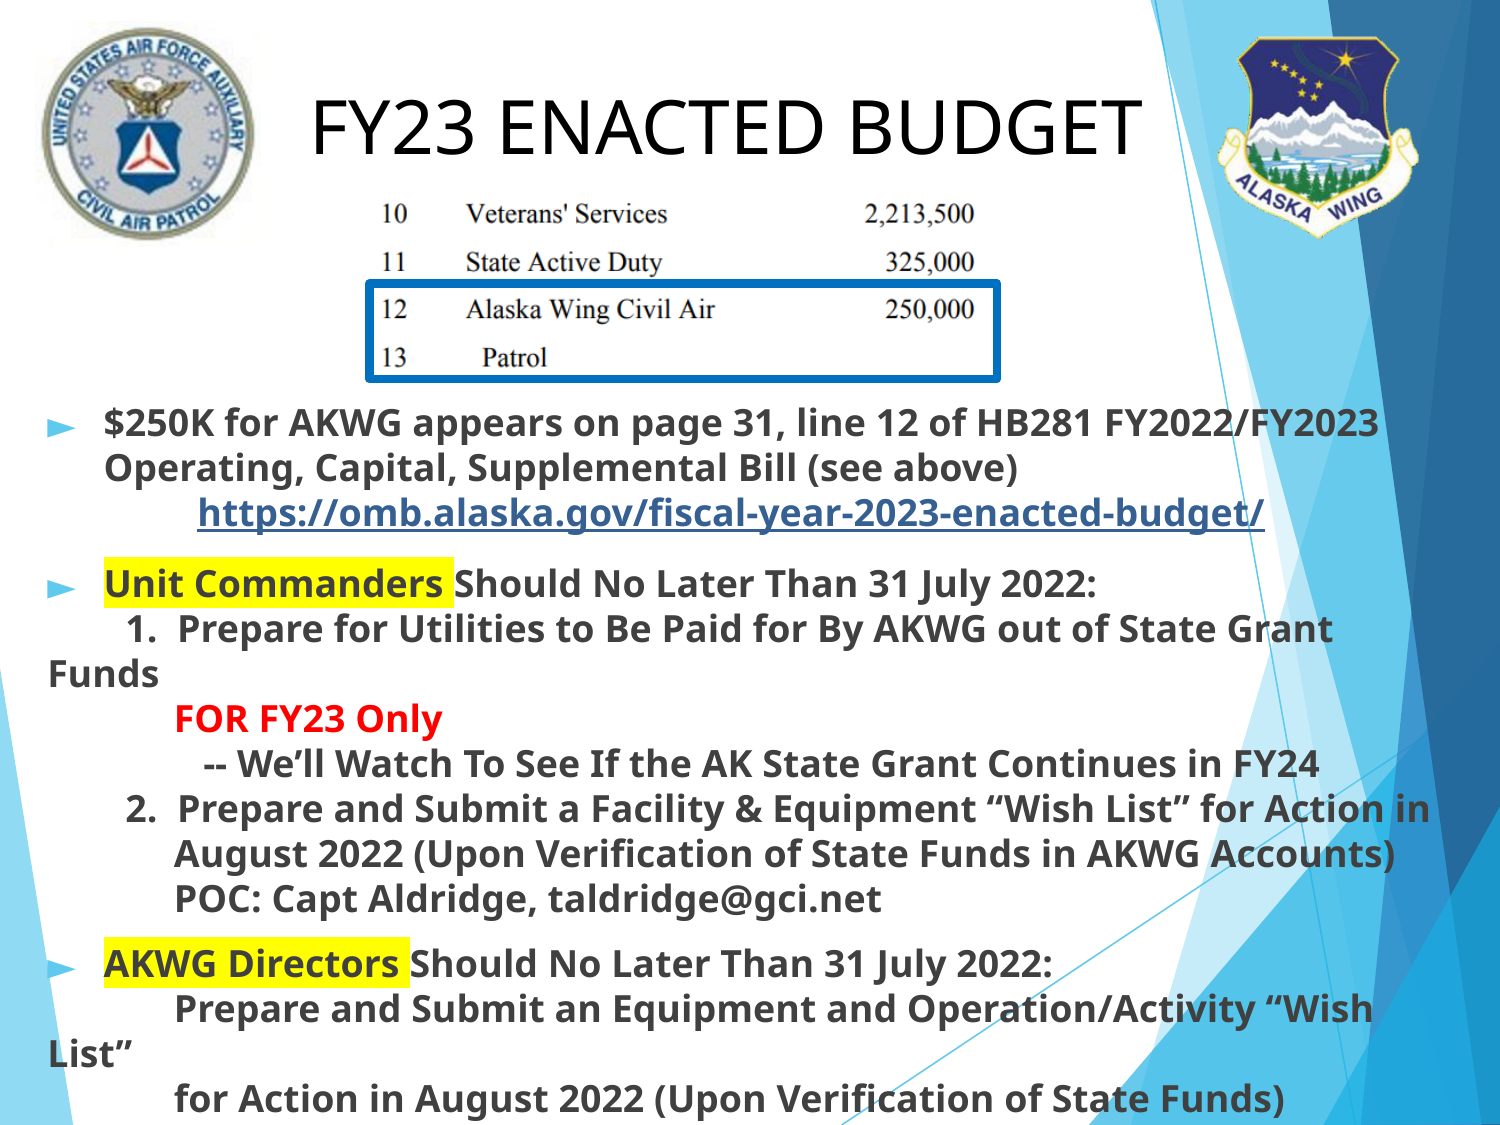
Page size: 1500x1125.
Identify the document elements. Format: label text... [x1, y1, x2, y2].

text_box $250K for AKWG appears on page 31, line 12 of HB281 FY2022/FY2023 Operating, Capital, Supplemental Bill (see above) https://omb.alaska.gov/fiscal-year-2023-enacted-budget/ Unit Commanders Should No Later Than 31 July 2022: 1. Prepare for Utilities to Be Paid for By AKWG out of State Grant Funds FOR FY23 Only -- We’ll Watch To See If the AK State Grant Continues in FY24 2. Prepare and Submit a Facility & Equipment “Wish List” for Action in August 2022 (Upon Verification of State Funds in AKWG Accounts) POC: Capt Aldridge, taldridge@gci.net AKWG Directors Should No Later Than 31 July 2022: Prepare and Submit an Equipment and Operation/Activity “Wish List” for Action in August 2022 (Upon Verification of State Funds) POC: Capt Aldridge, taldridge@gci.net [45, 351, 1455, 1125]
title FY23 ENACTED BUDGET [260, 77, 1207, 268]
picture [1209, 21, 1426, 261]
picture [343, 187, 1148, 385]
picture [35, 21, 261, 248]
